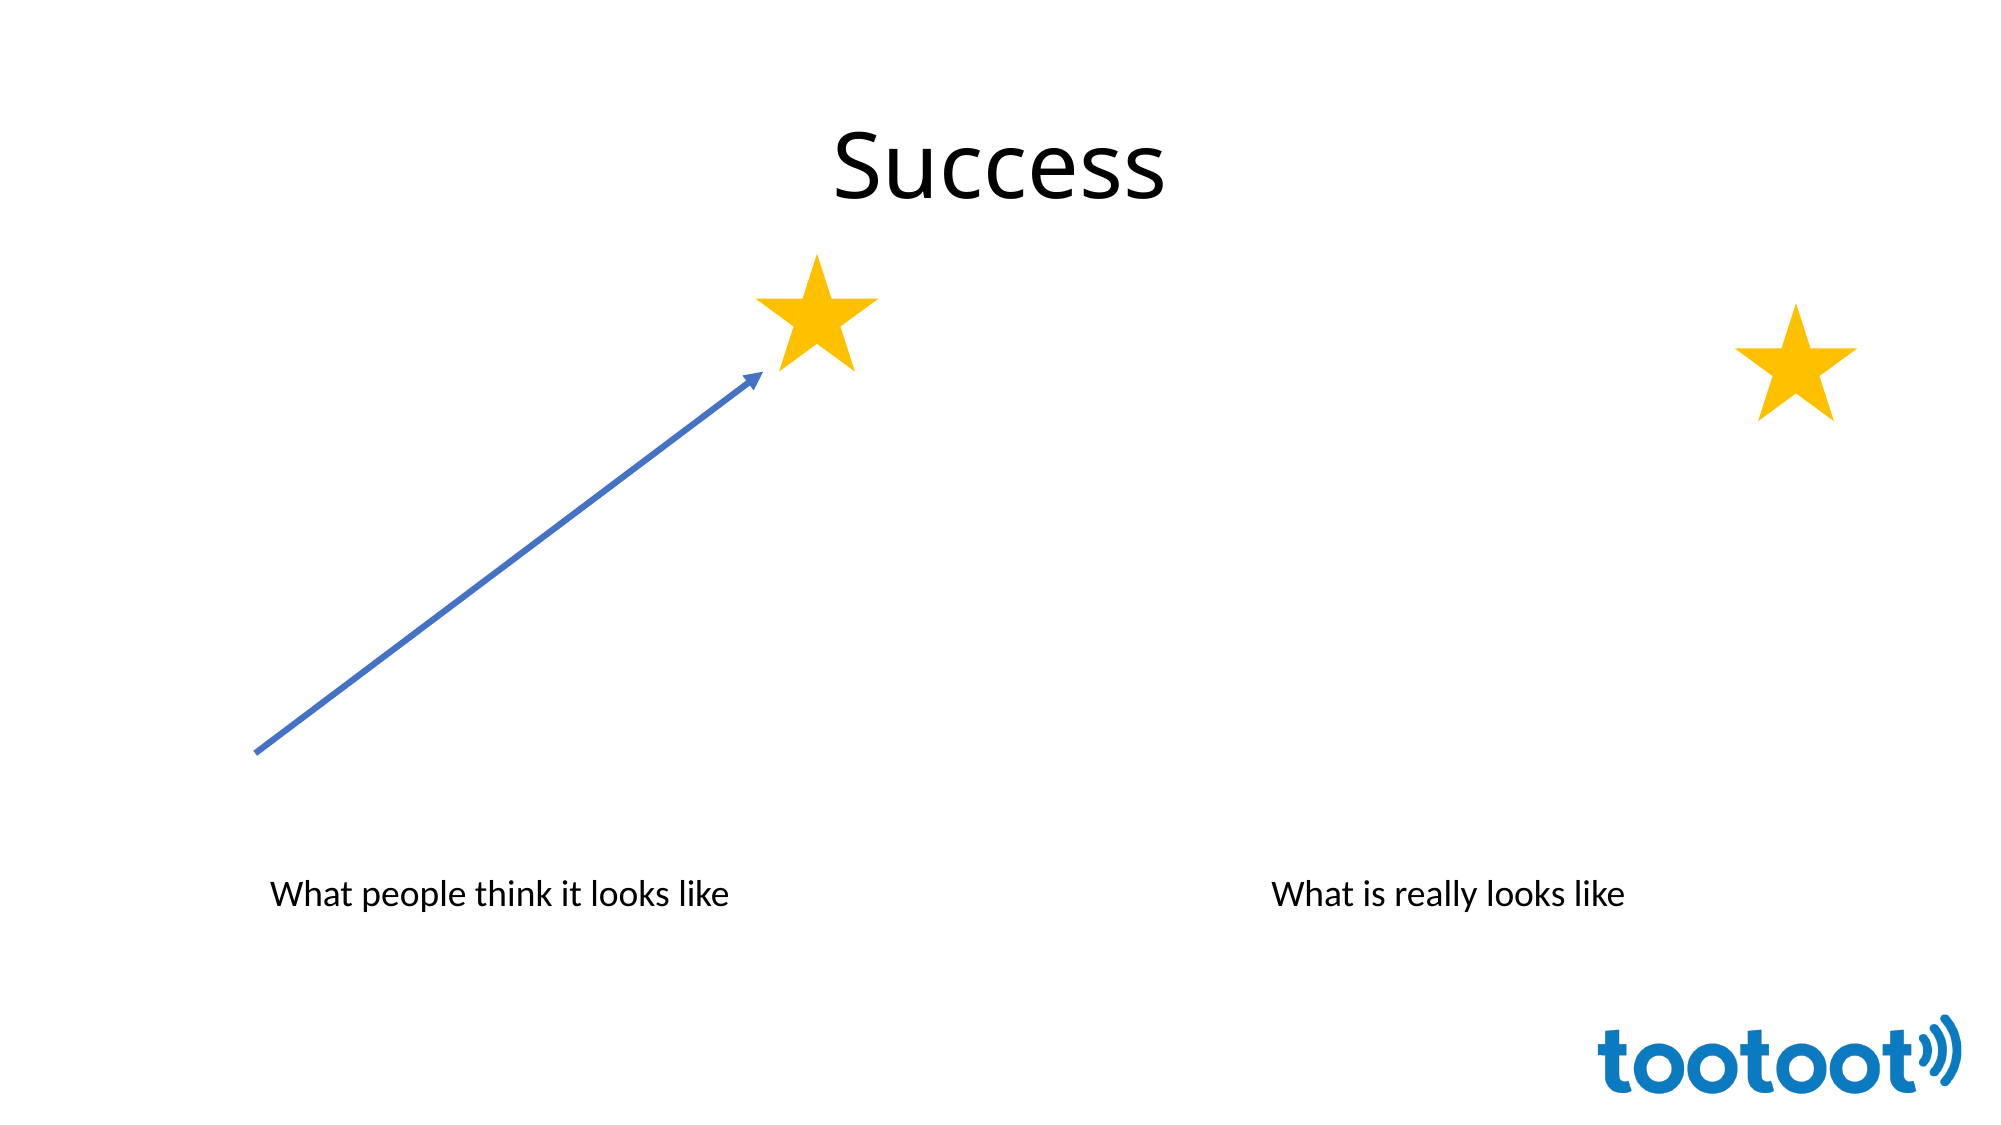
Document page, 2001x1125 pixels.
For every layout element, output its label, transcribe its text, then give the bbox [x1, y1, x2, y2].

text_box What people think it looks like [255, 861, 789, 922]
text_box What is really looks like [1256, 861, 1649, 922]
title Success [137, 59, 1863, 278]
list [1590, 1012, 1973, 1118]
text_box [255, 371, 764, 754]
text_box [752, 250, 882, 375]
text_box [1731, 299, 1861, 424]
